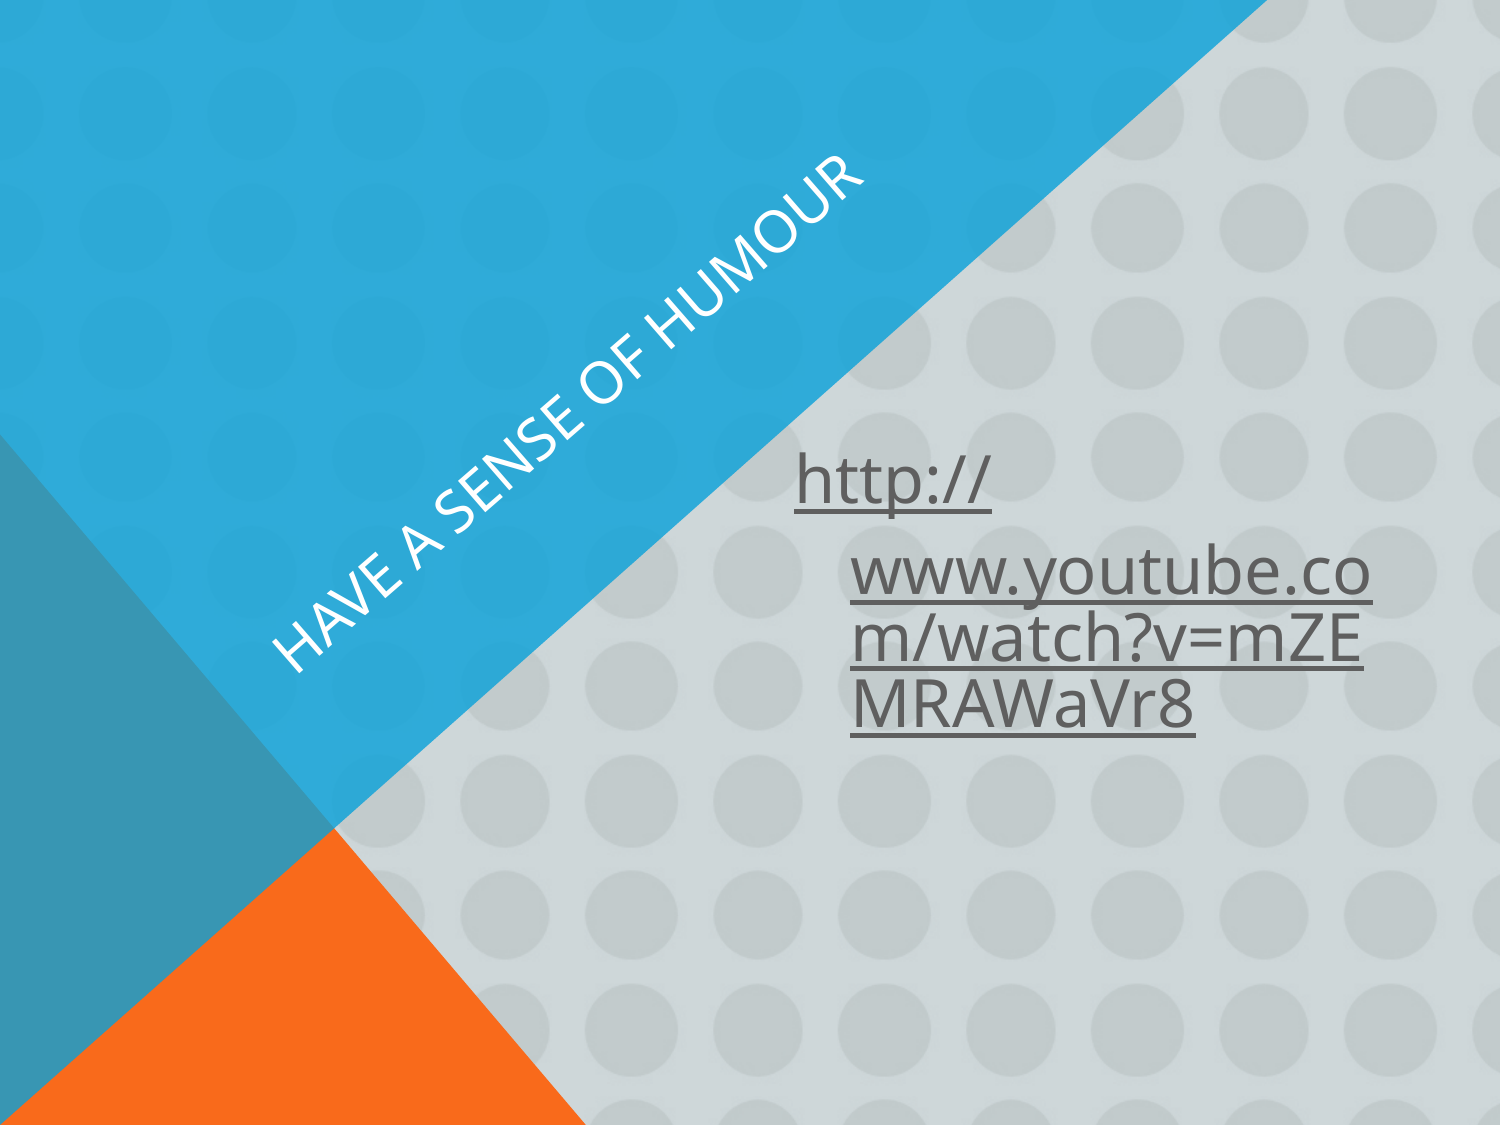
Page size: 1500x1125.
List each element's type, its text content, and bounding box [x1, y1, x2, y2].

title Have a sense of humour [174, 0, 938, 696]
list http://www.youtube.com/watch?v=mZEMRAWaVr8 [779, 429, 1404, 975]
